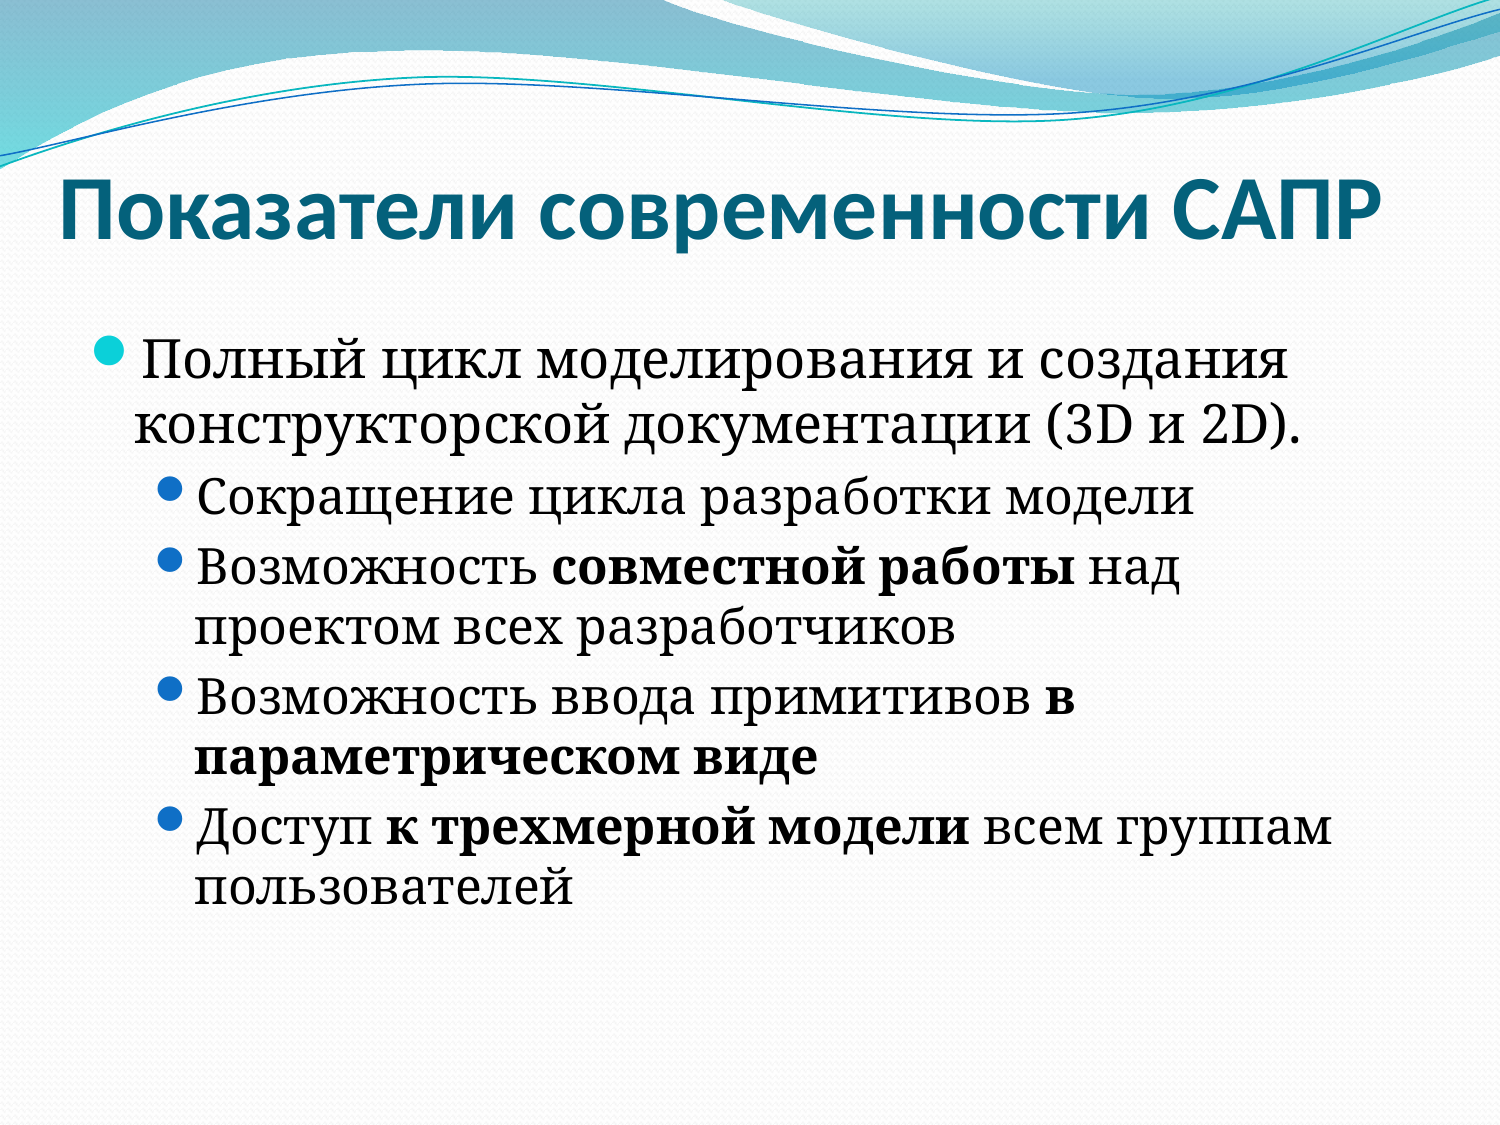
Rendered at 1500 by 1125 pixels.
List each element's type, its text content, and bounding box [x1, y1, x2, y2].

list Полный цикл моделирования и создания конструкторской документации (3D и 2D). Сокращение цикла разработки модели Возможность совместной работы над проектом всех разработчиков Возможность ввода примитивов в параметрическом виде Доступ к трехмерной модели всем группам пользователей [75, 317, 1447, 1079]
title Показатели современности САПР [58, 70, 1409, 258]
